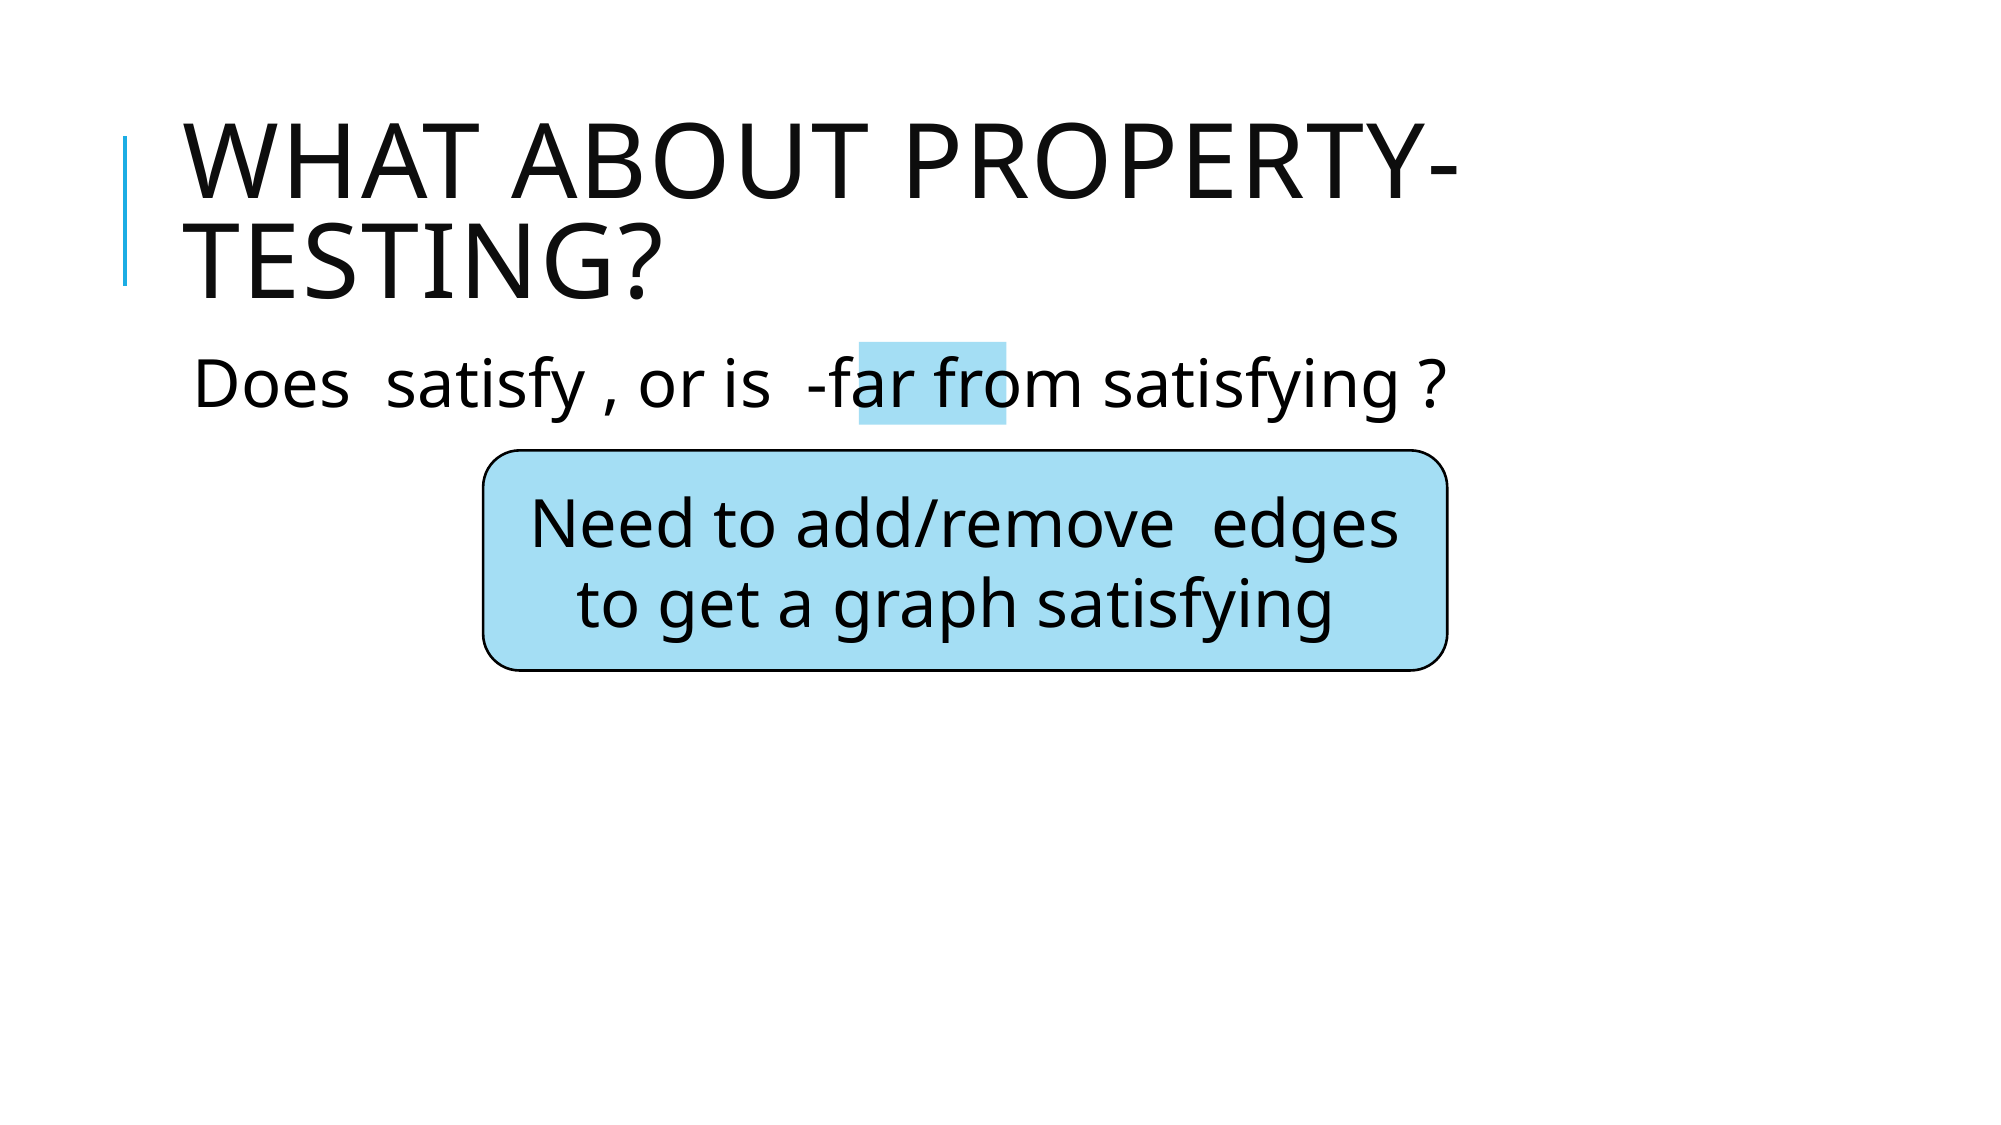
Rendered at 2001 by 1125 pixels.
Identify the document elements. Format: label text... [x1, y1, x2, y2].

title What about Property-Testing? [168, 96, 1763, 342]
text_box [858, 342, 1008, 426]
